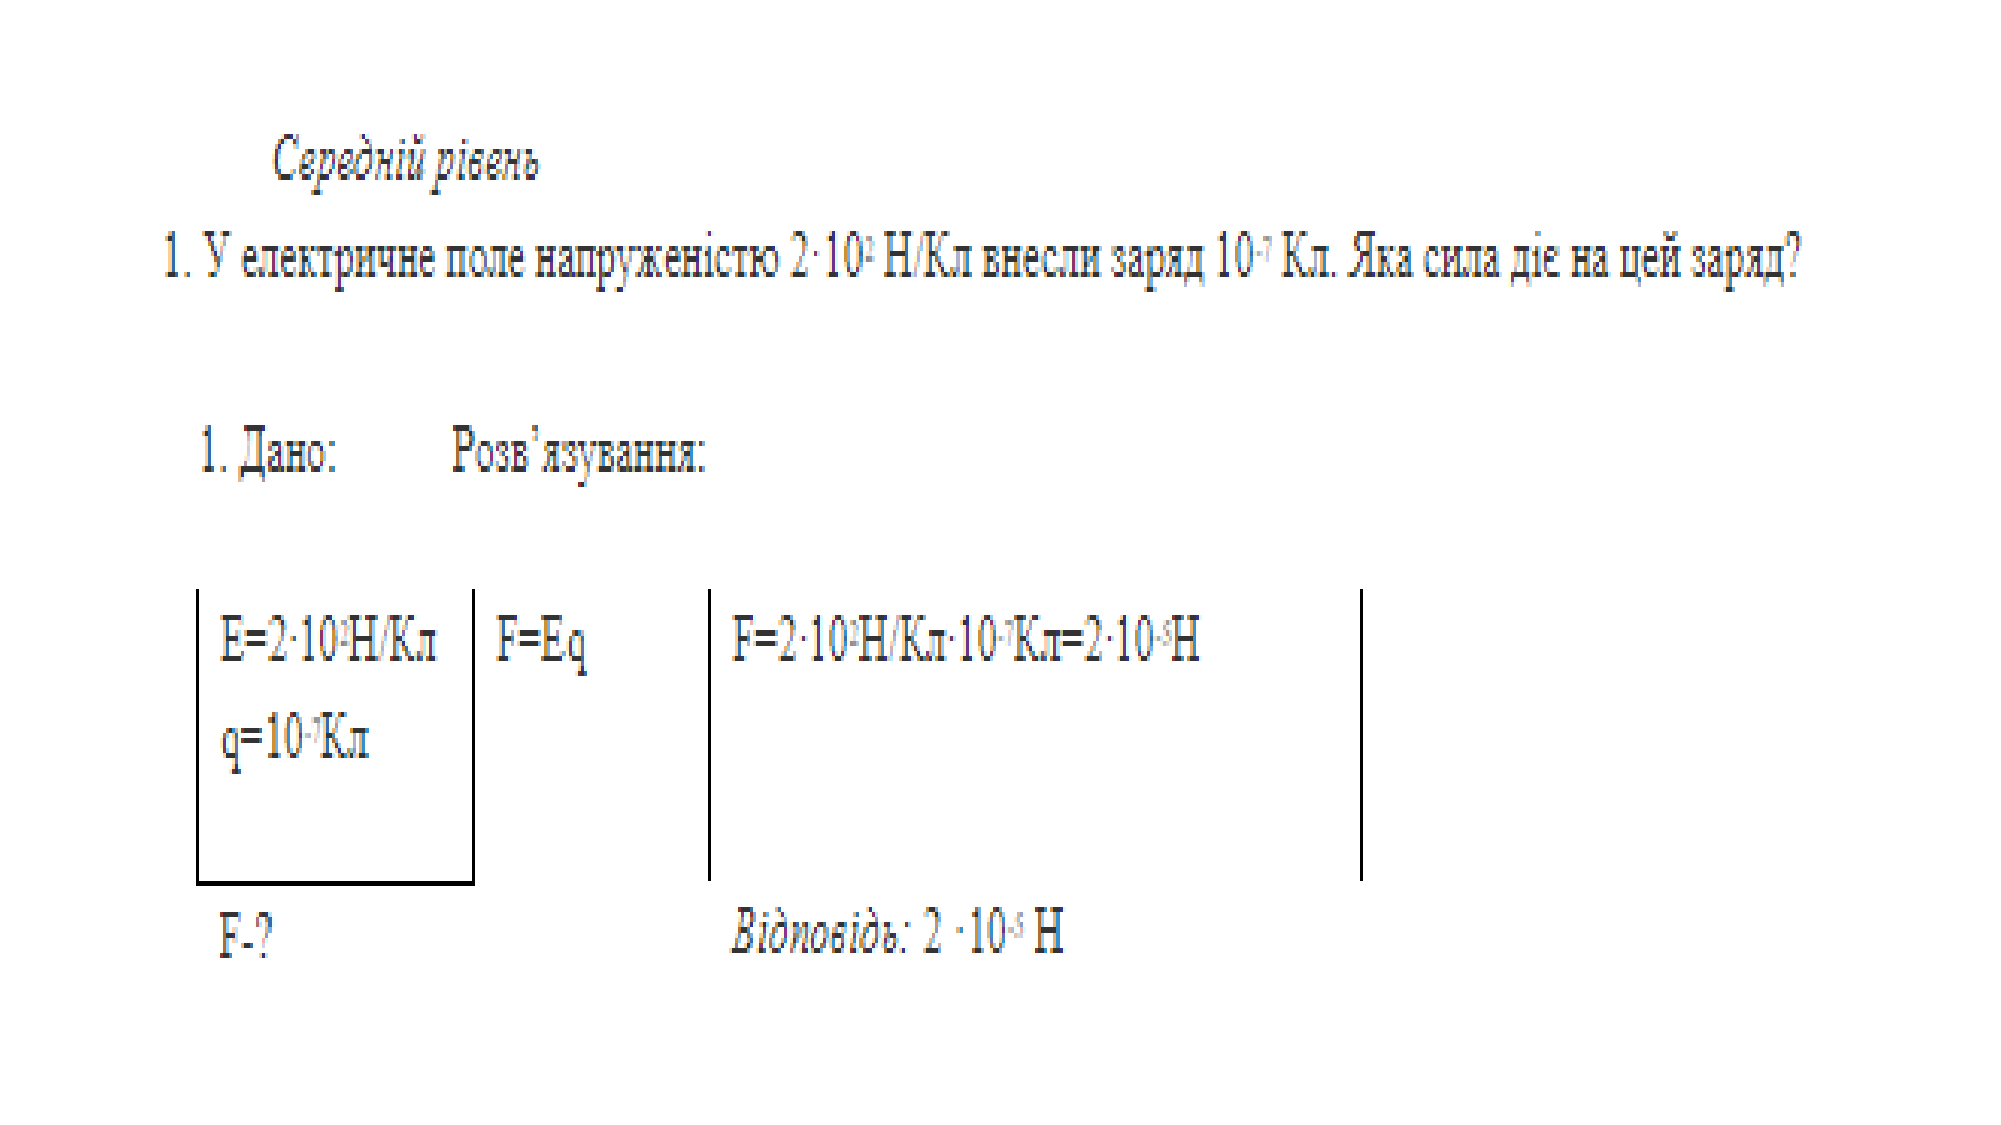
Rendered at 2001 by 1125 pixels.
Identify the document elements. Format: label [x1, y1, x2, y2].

picture [137, 59, 1946, 1065]
